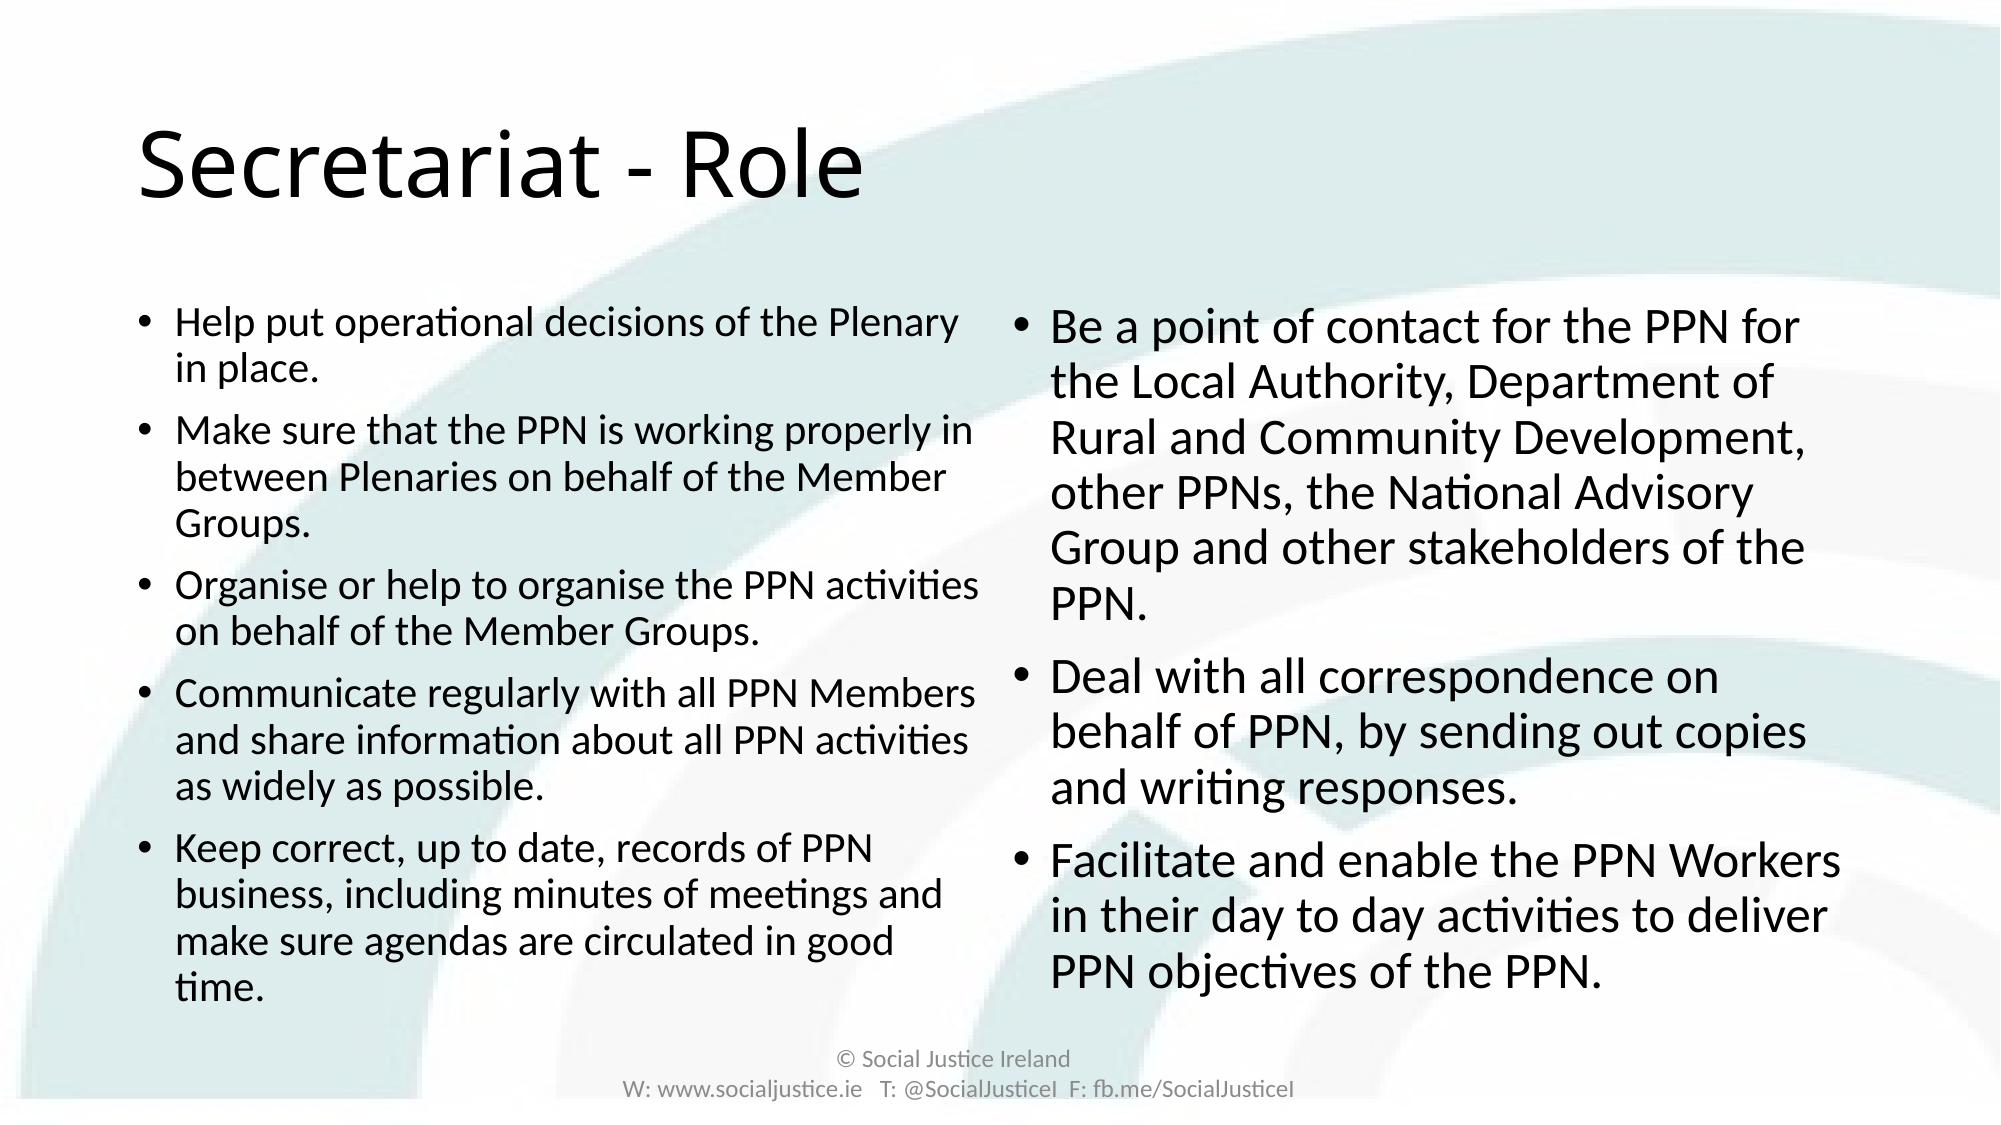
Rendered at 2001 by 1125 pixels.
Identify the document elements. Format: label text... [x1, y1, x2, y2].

list Be a point of contact for the PPN for the Local Authority, Department of Rural and Community Development, other PPNs, the National Advisory Group and other stakeholders of the PPN. Deal with all correspondence on behalf of PPN, by sending out copies and writing responses. Facilitate and enable the PPN Workers in their day to day activities to deliver PPN objectives of the PPN. [1012, 299, 1862, 1013]
title Secretariat - Role [137, 59, 1862, 277]
list Help put operational decisions of the Plenary in place. Make sure that the PPN is working properly in between Plenaries on behalf of the Member Groups. Organise or help to organise the PPN activities on behalf of the Member Groups. Communicate regularly with all PPN Members and share information about all PPN activities as widely as possible. Keep correct, up to date, records of PPN business, including minutes of meetings and make sure agendas are circulated in good time. [137, 299, 987, 1013]
footer © Social Justice Ireland W: www.socialjustice.ie T: @SocialJusticeI F: fb.me/SocialJusticeI [587, 1042, 1337, 1103]
